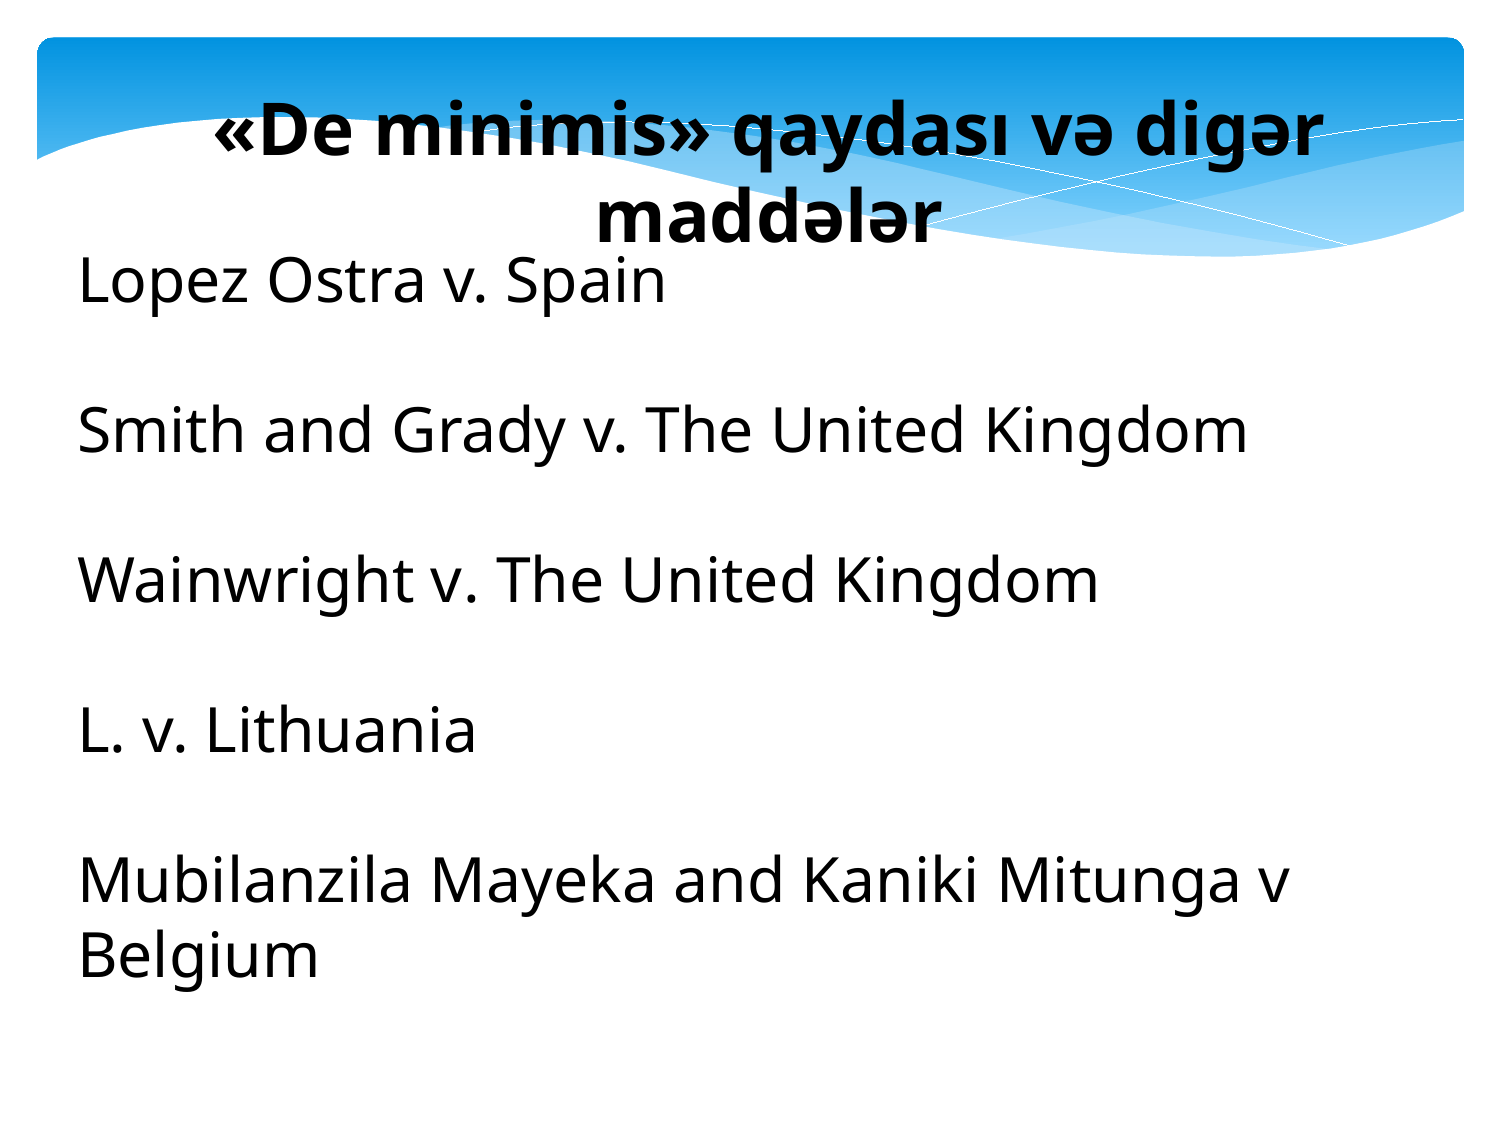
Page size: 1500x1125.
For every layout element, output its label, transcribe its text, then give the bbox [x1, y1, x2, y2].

text_box «De minimis» qaydası və digər maddələr [94, 75, 1445, 232]
text_box Lopez Ostra v. Spain Smith and Grady v. The United Kingdom Wainwright v. The United Kingdom L. v. Lithuania Mubilanzila Mayeka and Kaniki Mitunga v Belgium [62, 232, 1445, 1125]
